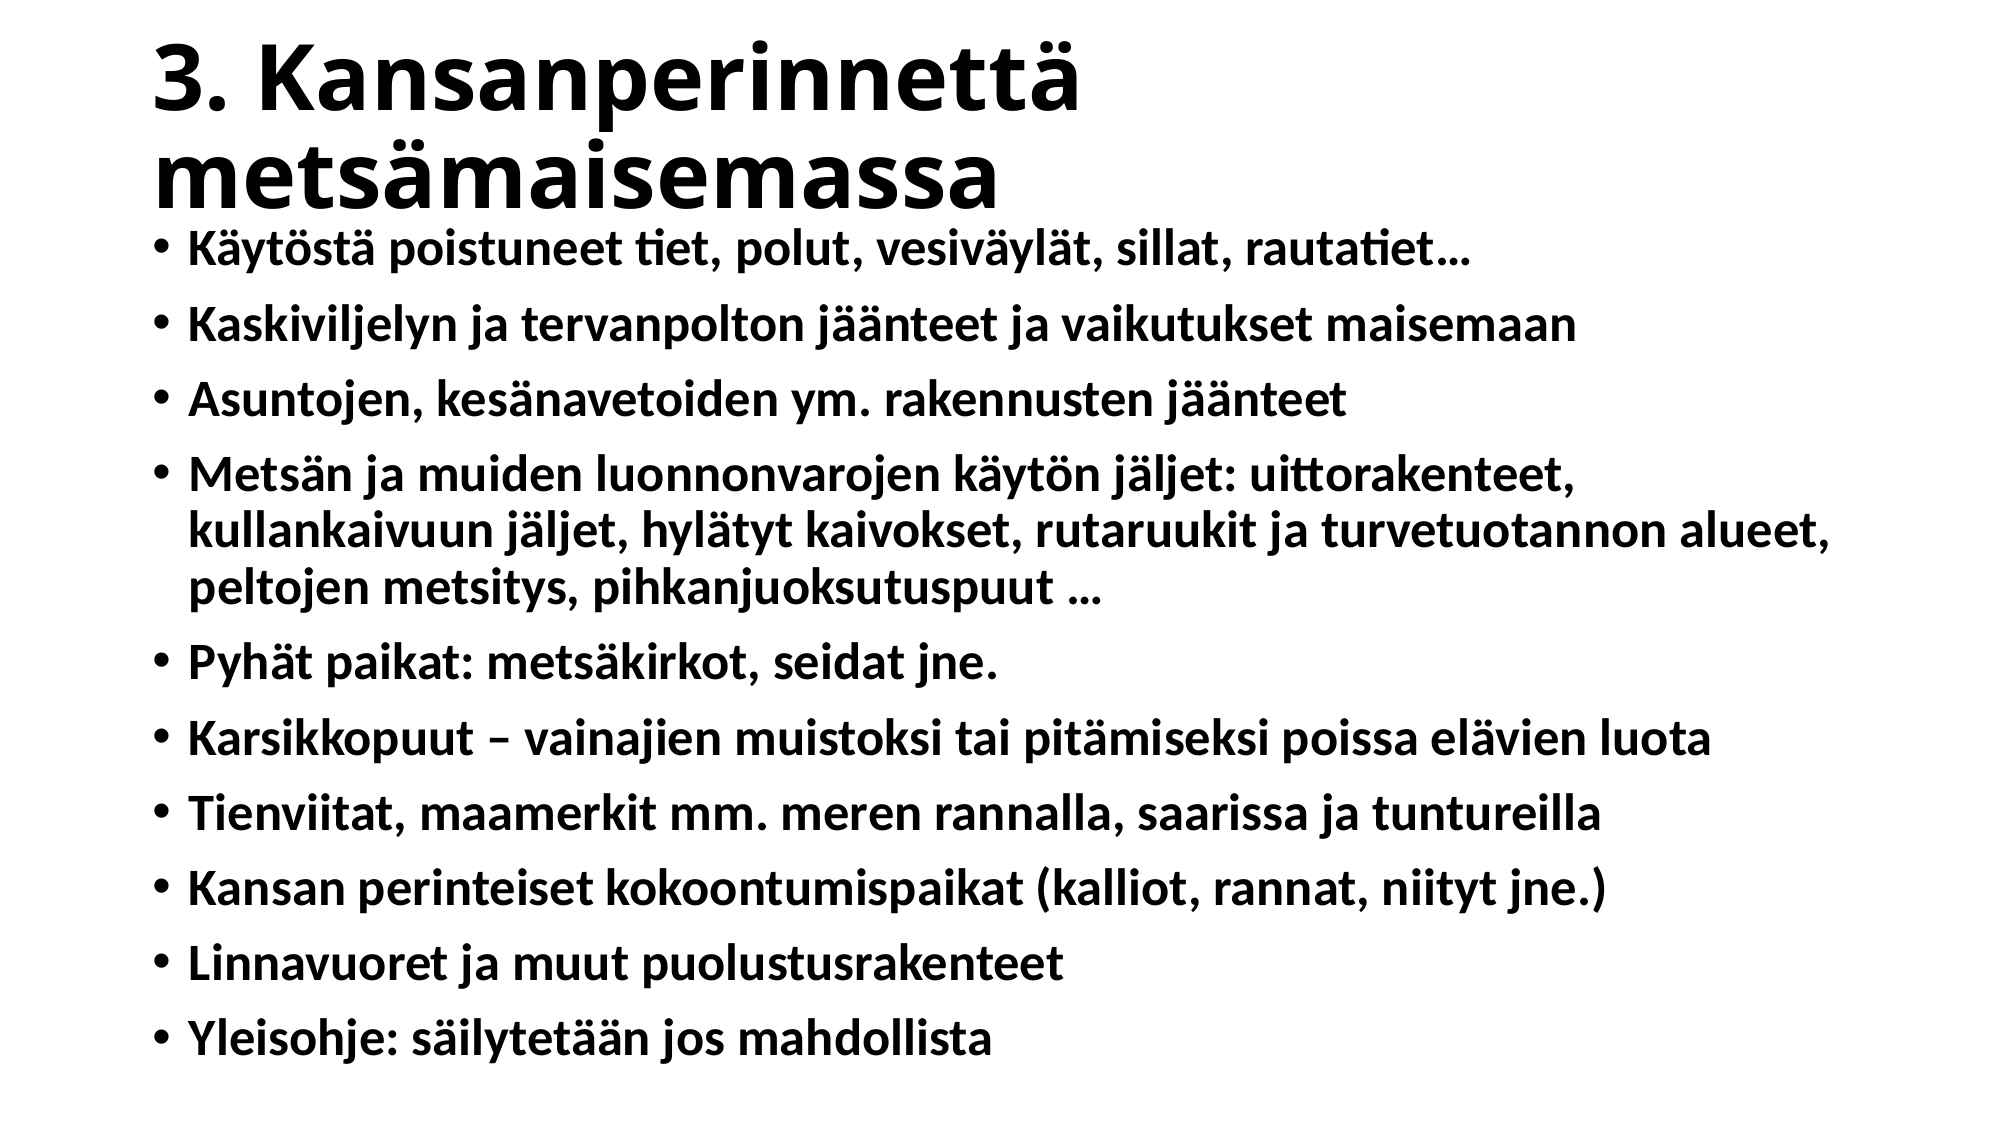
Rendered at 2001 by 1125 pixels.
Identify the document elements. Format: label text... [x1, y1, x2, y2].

title 3. Kansanperinnettä metsämaisemassa [137, 59, 1863, 200]
list Käytöstä poistuneet tiet, polut, vesiväylät, sillat, rautatiet… Kaskiviljelyn ja tervanpolton jäänteet ja vaikutukset maisemaan Asuntojen, kesänavetoiden ym. rakennusten jäänteet Metsän ja muiden luonnonvarojen käytön jäljet: uittorakenteet, kullankaivuun jäljet, hylätyt kaivokset, rutaruukit ja turvetuotannon alueet, peltojen metsitys, pihkanjuoksutuspuut … Pyhät paikat: metsäkirkot, seidat jne. Karsikkopuut – vainajien muistoksi tai pitämiseksi poissa elävien luota Tienviitat, maamerkit mm. meren rannalla, saarissa ja tuntureilla Kansan perinteiset kokoontumispaikat (kalliot, rannat, niityt jne.) Linnavuoret ja muut puolustusrakenteet Yleisohje: säilytetään jos mahdollista [137, 213, 1863, 1082]
